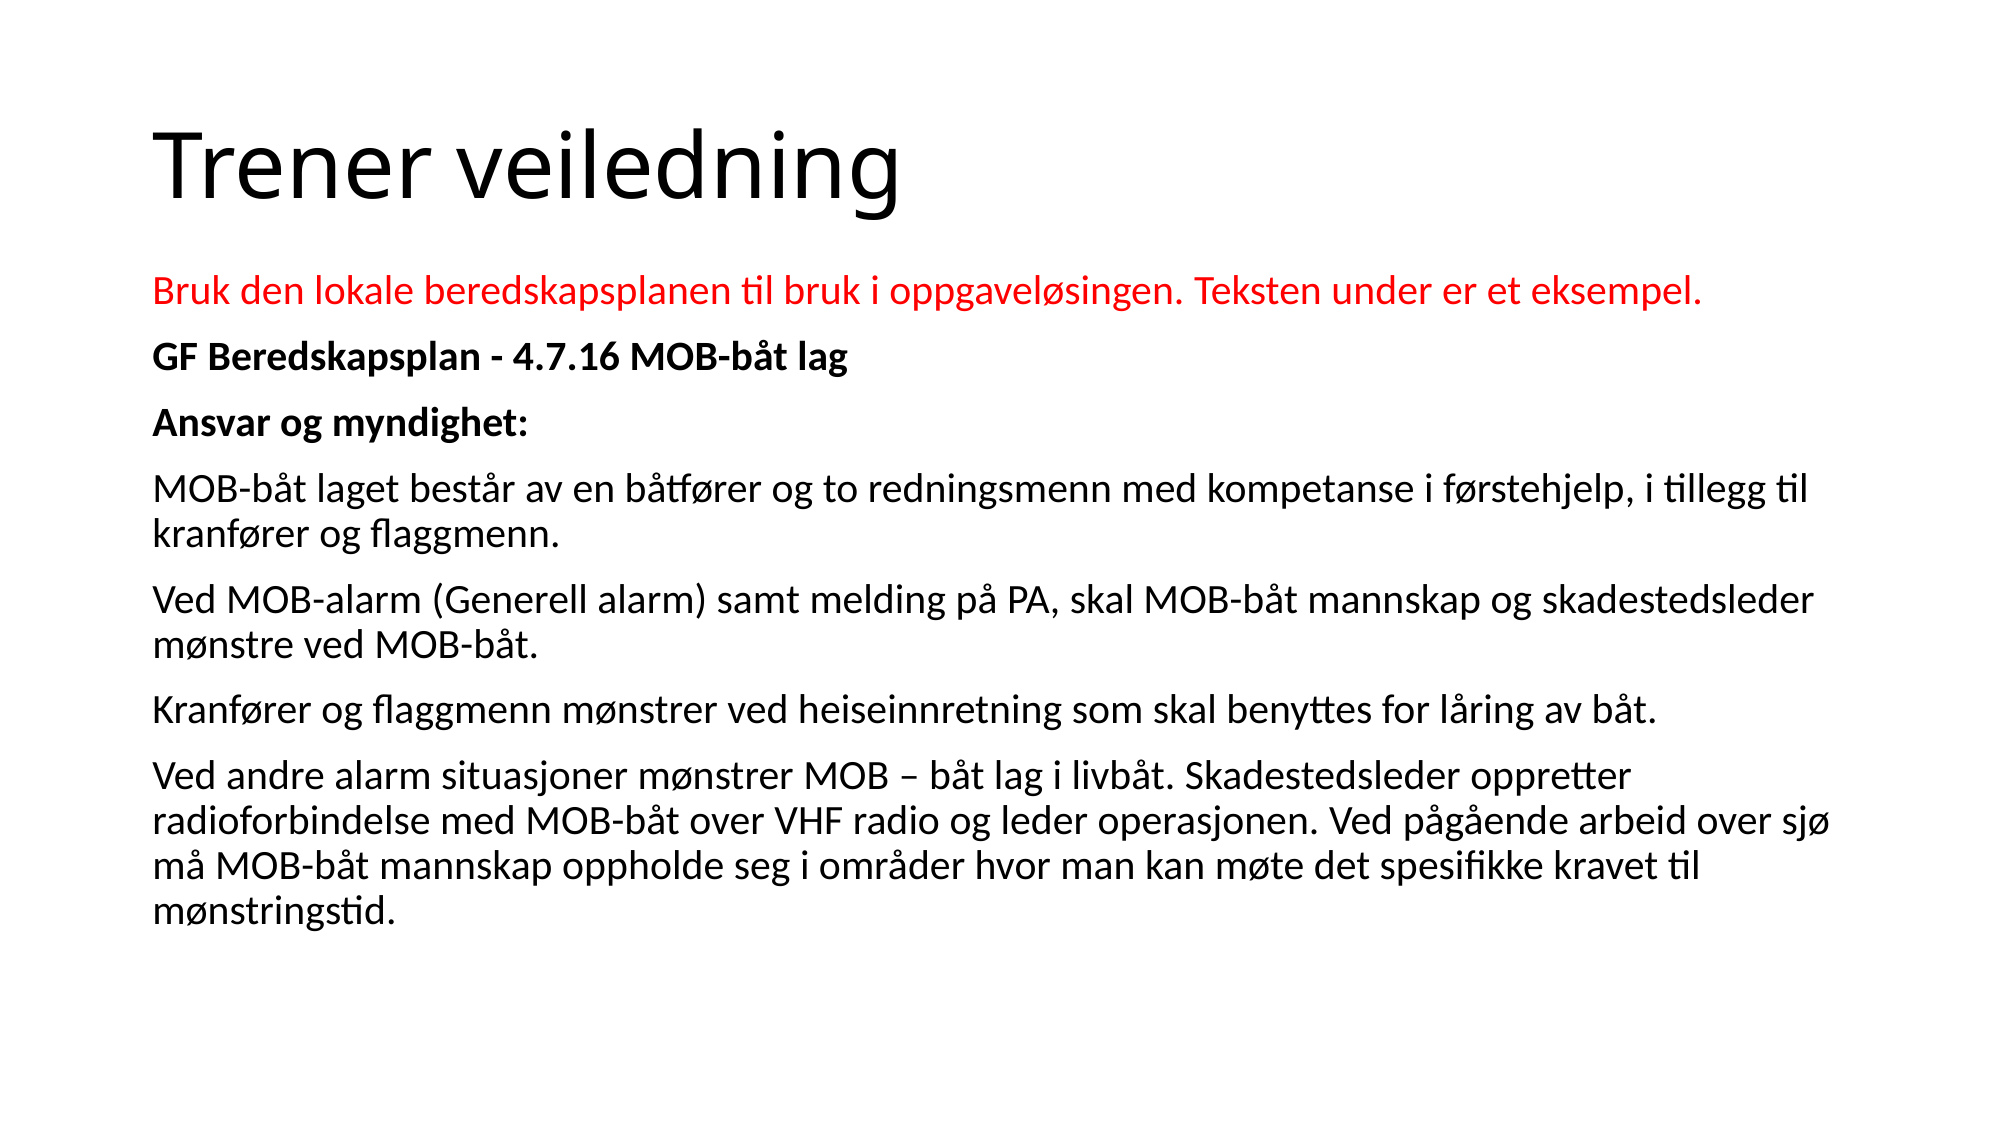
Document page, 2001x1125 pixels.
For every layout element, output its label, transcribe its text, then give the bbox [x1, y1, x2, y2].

title Trener veiledning [137, 59, 1863, 260]
list Bruk den lokale beredskapsplanen til bruk i oppgaveløsingen. Teksten under er et eksempel. GF Beredskapsplan - 4.7.16 MOB-båt lag Ansvar og myndighet: MOB-båt laget består av en båtfører og to redningsmenn med kompetanse i førstehjelp, i tillegg til kranfører og flaggmenn. Ved MOB-alarm (Generell alarm) samt melding på PA, skal MOB-båt mannskap og skadestedsleder mønstre ved MOB-båt. Kranfører og flaggmenn mønstrer ved heiseinnretning som skal benyttes for låring av båt. Ved andre alarm situasjoner mønstrer MOB – båt lag i livbåt. Skadestedsleder oppretter radioforbindelse med MOB-båt over VHF radio og leder operasjonen. Ved pågående arbeid over sjø må MOB-båt mannskap oppholde seg i områder hvor man kan møte det spesifikke kravet til mønstringstid. [137, 260, 1863, 1014]
